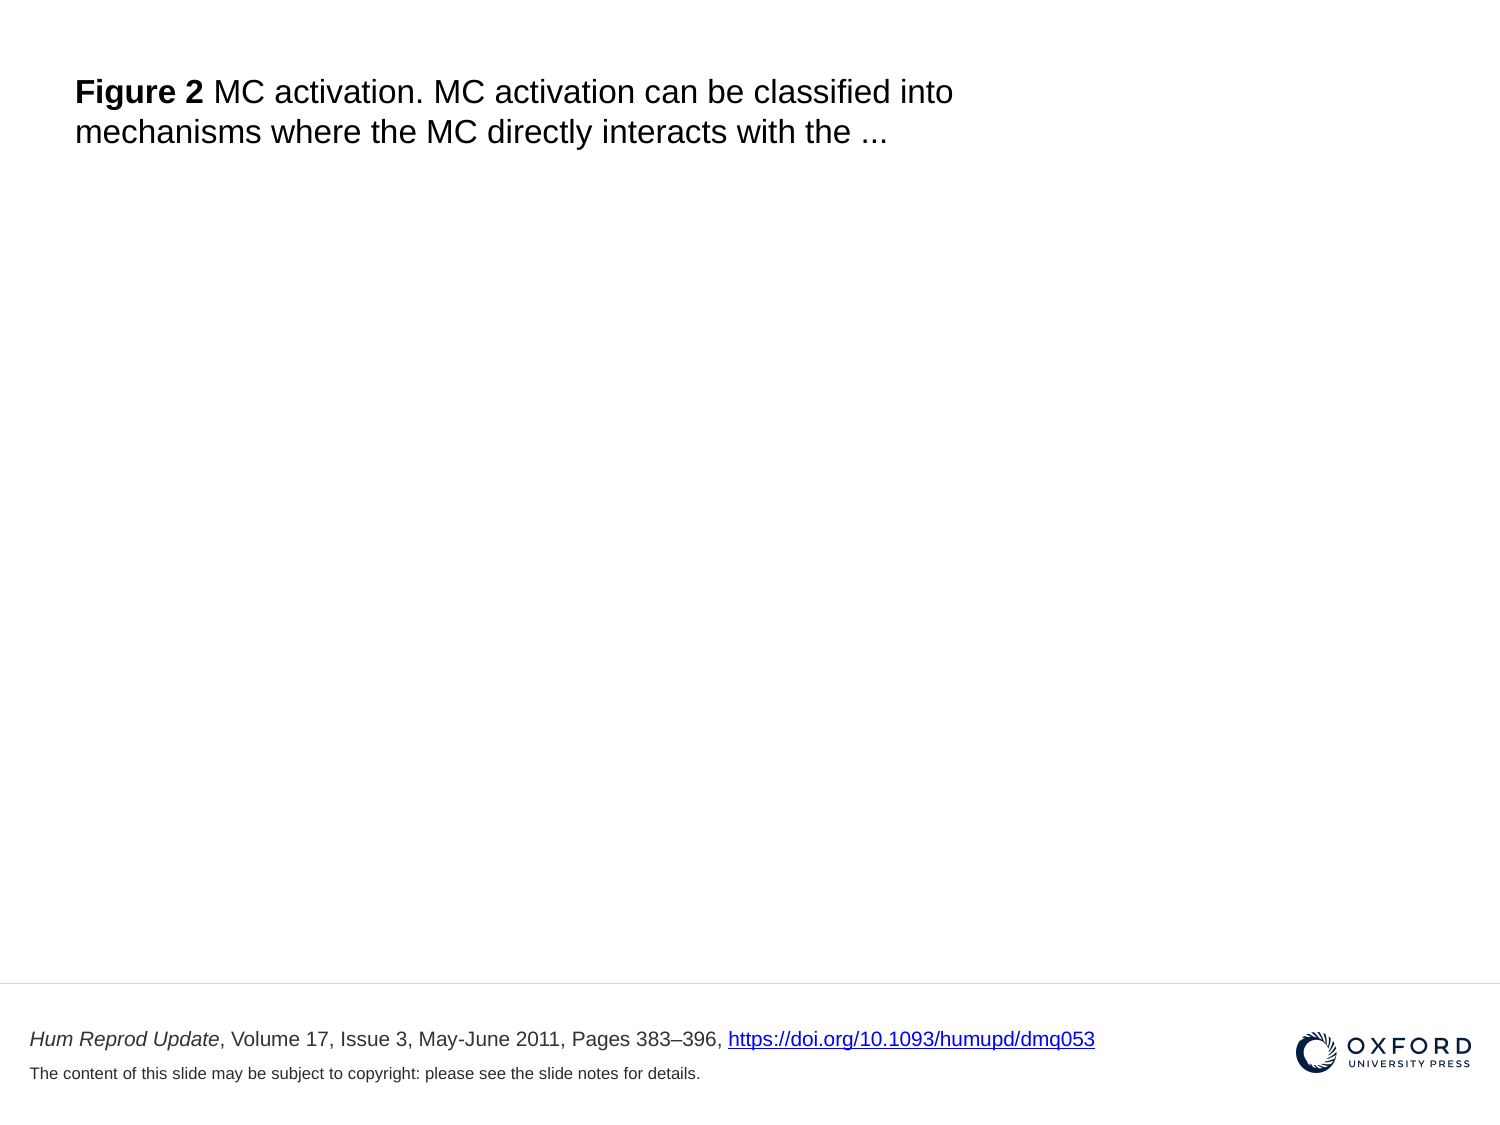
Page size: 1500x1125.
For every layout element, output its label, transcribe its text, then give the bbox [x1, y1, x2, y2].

title Figure 2 MC activation. MC activation can be classified into mechanisms where the MC directly interacts with the ... [75, 69, 1078, 171]
footer Hum Reprod Update, Volume 17, Issue 3, May-June 2011, Pages 383–396, https://doi.org/10.1093/humupd/dmq053 The content of this slide may be subject to copyright: please see the slide notes for details. [0, 983, 1260, 1125]
picture [1296, 1032, 1471, 1073]
